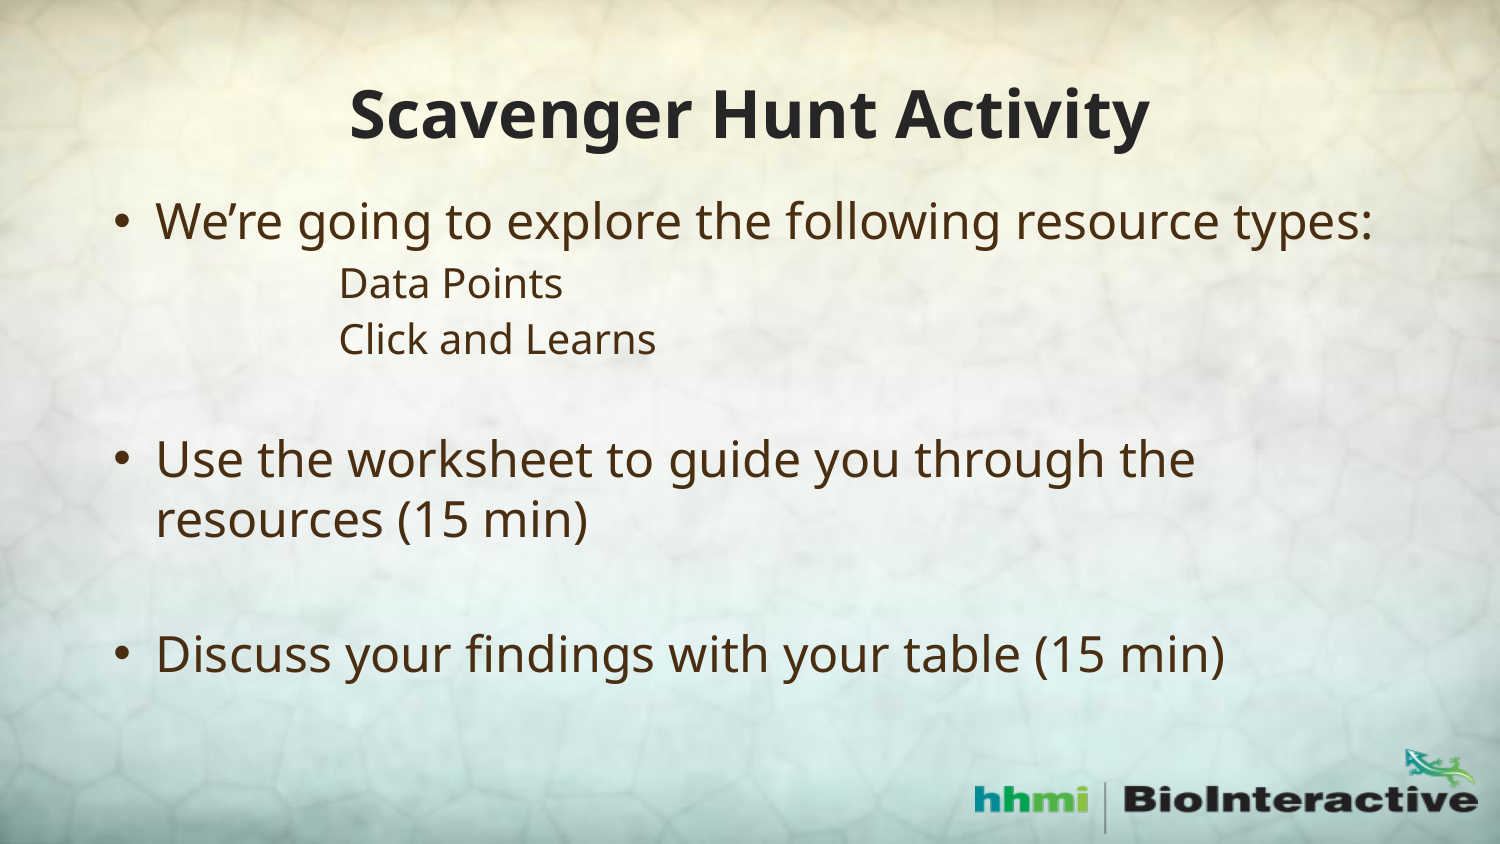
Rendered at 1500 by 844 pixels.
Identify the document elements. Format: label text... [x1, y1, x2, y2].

title Scavenger Hunt Activity [99, 65, 1400, 183]
list We’re going to explore the following resource types: Data Points Click and Learns Use the worksheet to guide you through the resources (15 min) Discuss your findings with your table (15 min) [99, 183, 1400, 693]
picture [0, 0, 1500, 844]
